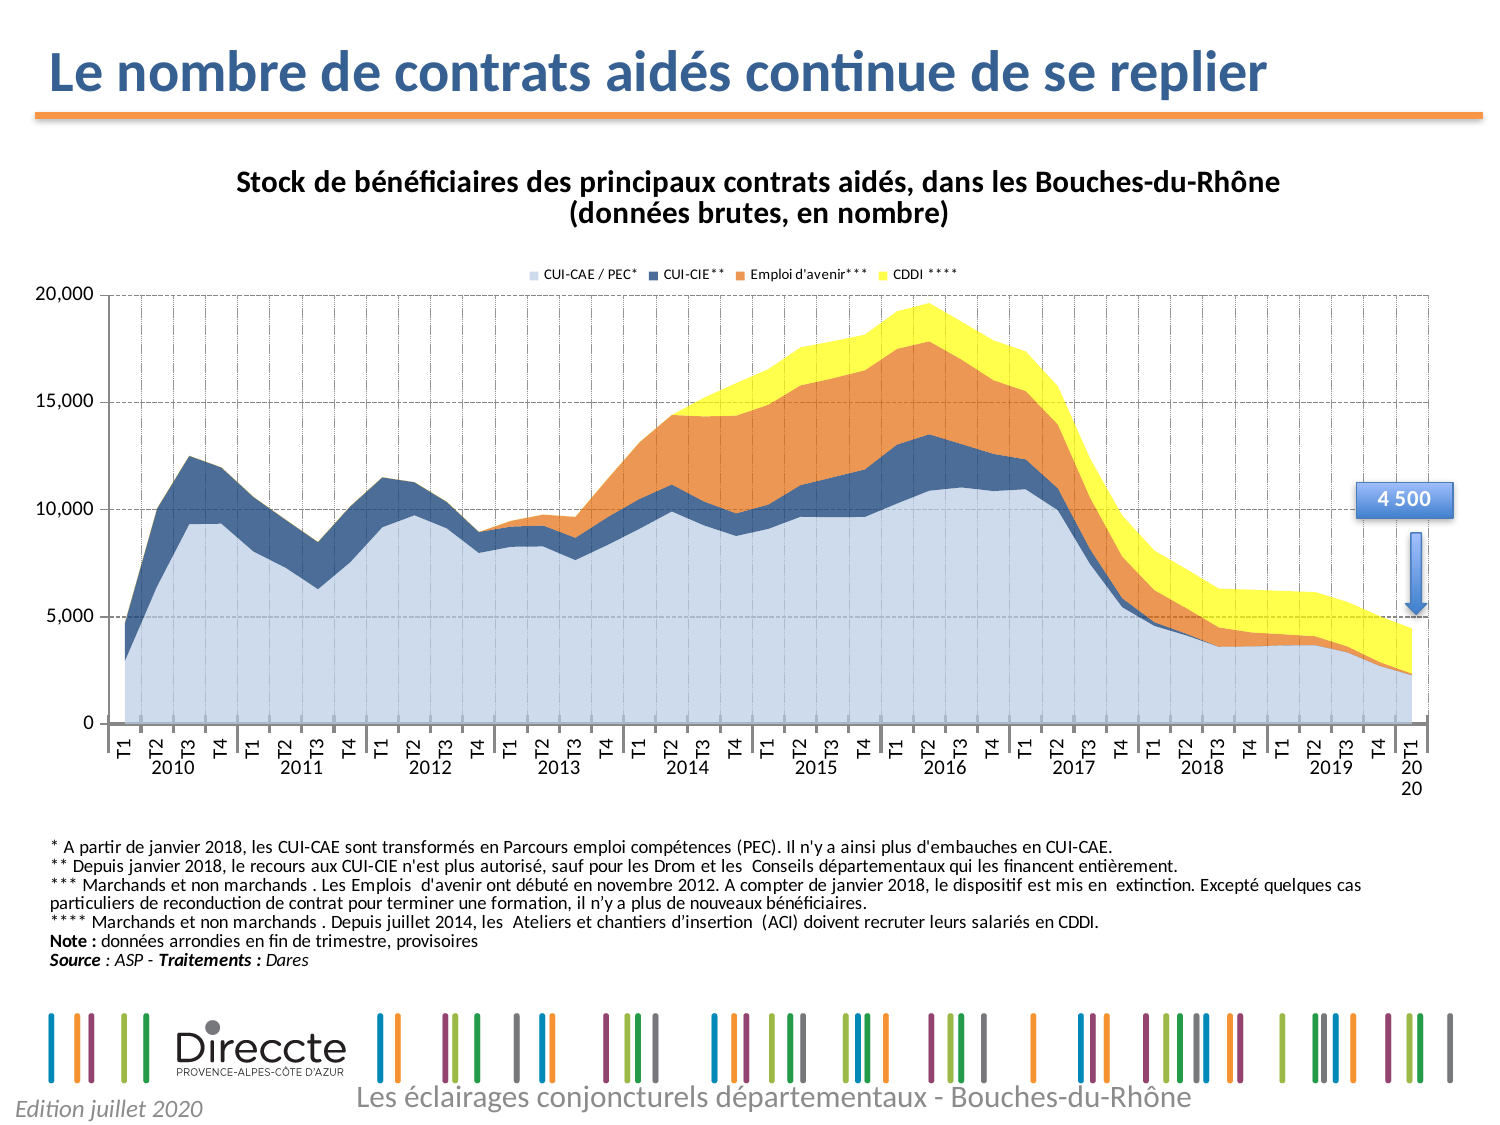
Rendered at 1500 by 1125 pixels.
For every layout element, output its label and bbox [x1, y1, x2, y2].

picture [0, 0, 1500, 1125]
chart [34, 144, 1461, 994]
